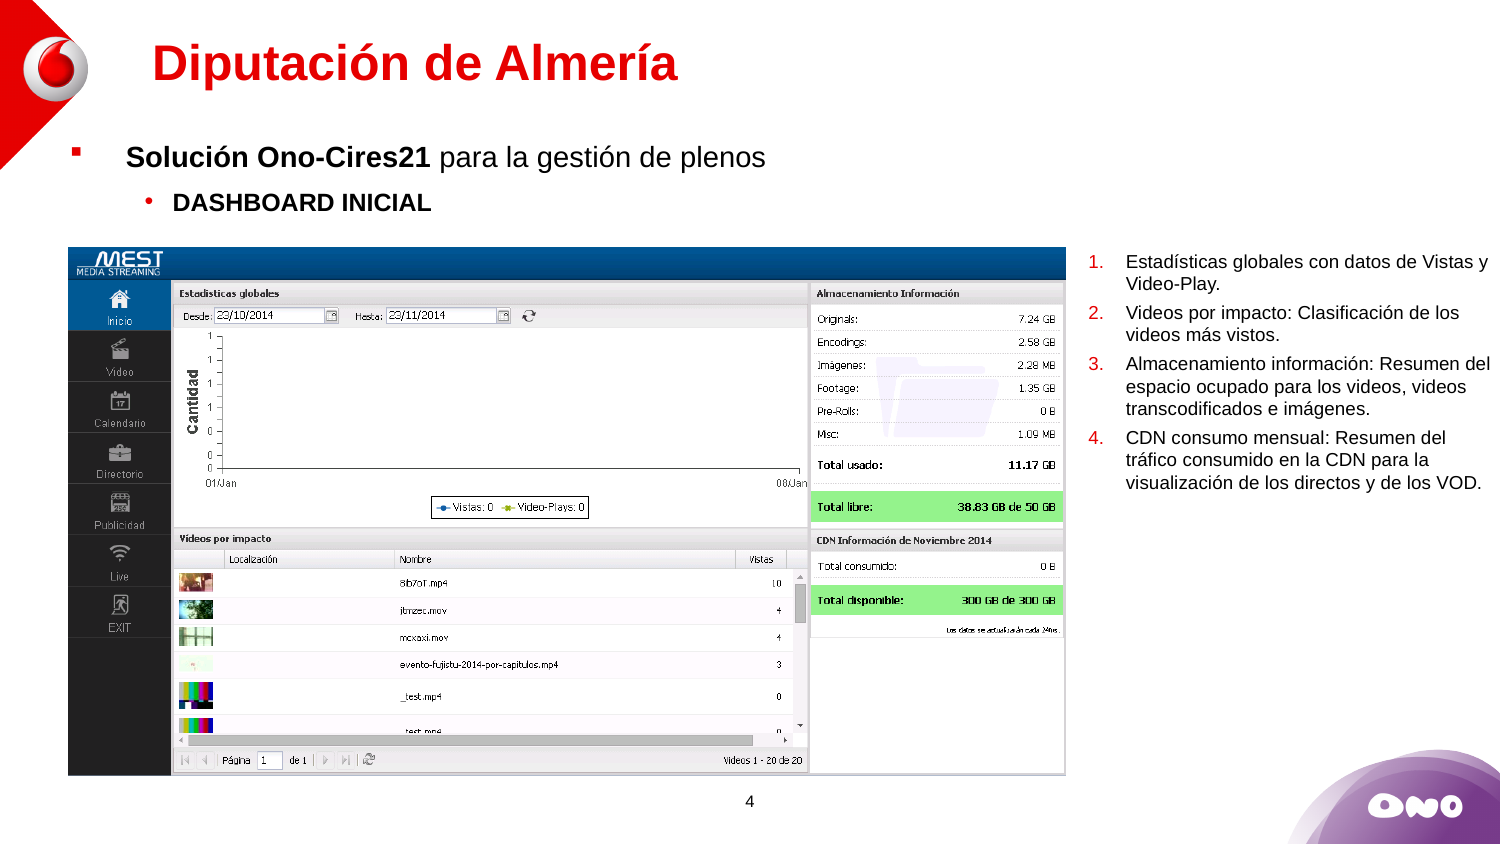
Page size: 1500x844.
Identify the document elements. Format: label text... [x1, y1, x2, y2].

text_box Estadísticas globales con datos de Vistas y Video-Play. Videos por impacto: Clasificación de los videos más vistos. Almacenamiento información: Resumen del espacio ocupado para los videos, videos transcodificados e imágenes. CDN consumo mensual: Resumen del tráfico consumido en la CDN para la visualización de los directos y de los VOD. [938, 249, 1491, 824]
slide_number 4 [716, 783, 784, 824]
title Diputación de Almería [152, 30, 1434, 175]
picture [1209, 731, 1500, 844]
picture [0, 0, 88, 214]
picture [67, 247, 1066, 777]
list Solución Ono-Cires21 para la gestión de plenos DASHBOARD INICIAL [69, 121, 1378, 249]
